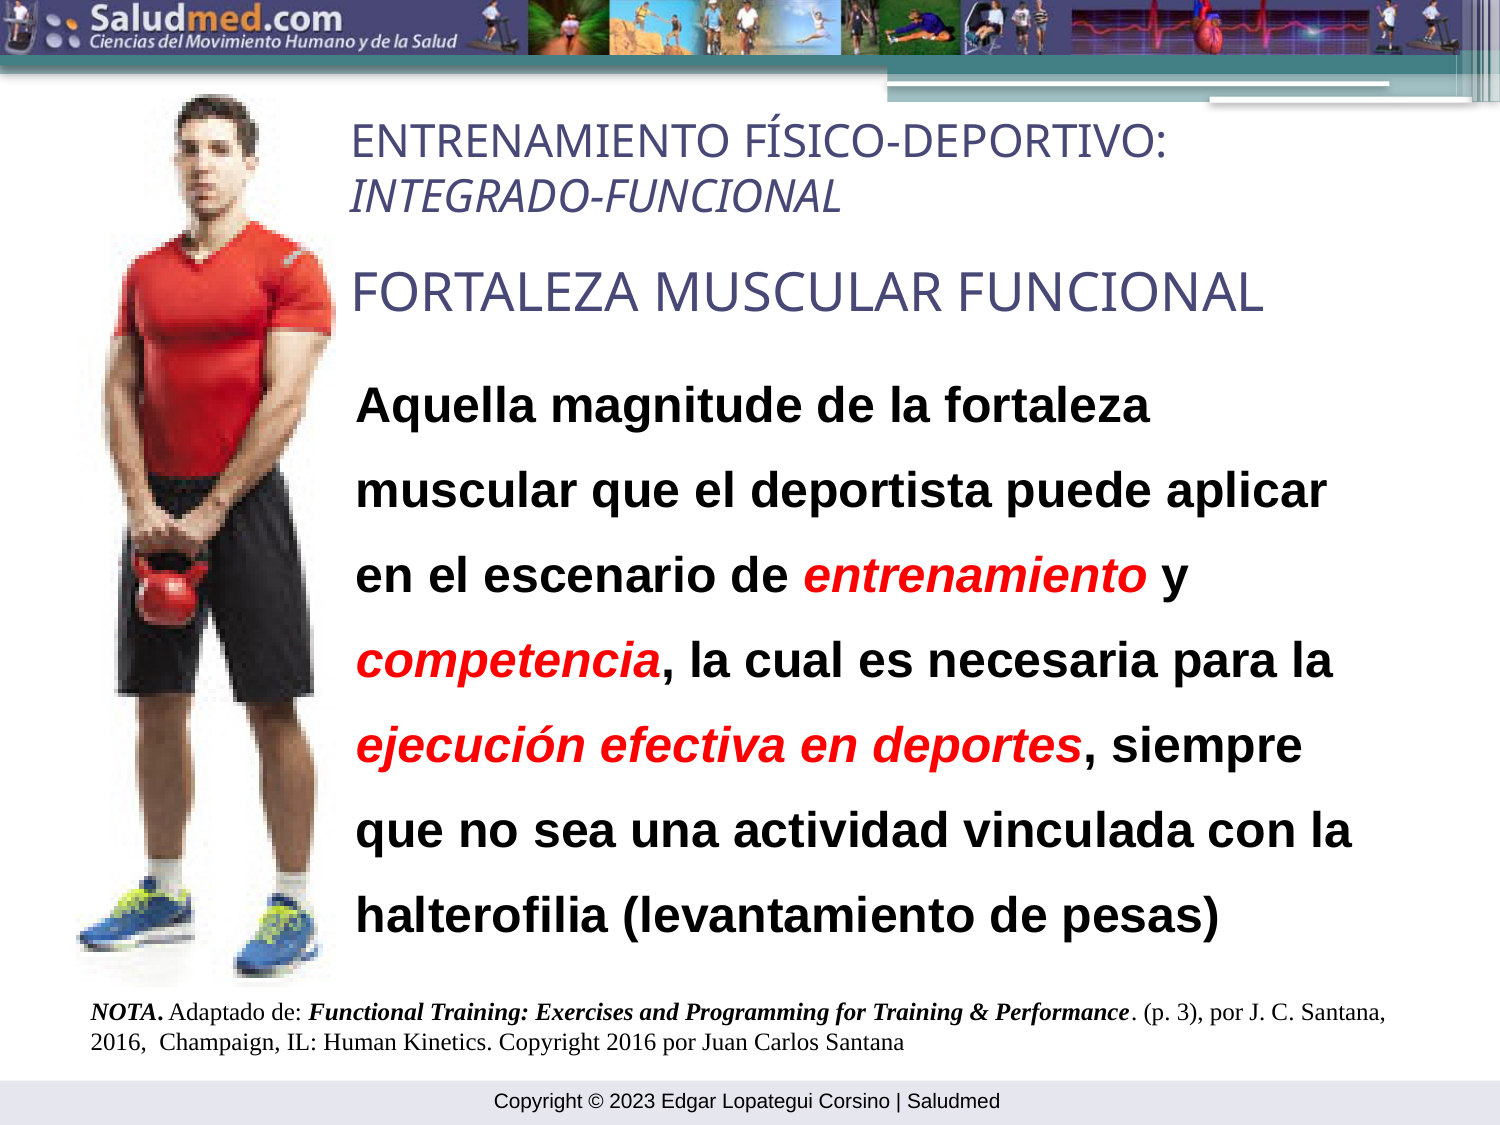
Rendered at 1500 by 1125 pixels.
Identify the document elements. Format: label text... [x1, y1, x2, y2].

picture [0, 0, 1460, 55]
picture [76, 93, 337, 988]
text_box NOTA. Adaptado de: Functional Training: Exercises and Programming for Training & Performance. (p. 3), por J. C. Santana, 2016, Champaign, IL: Human Kinetics. Copyright 2016 por Juan Carlos Santana [75, 987, 1447, 1047]
text_box FORTALEZA MUSCULAR FUNCIONAL [342, 271, 1488, 374]
text_box Aquella magnitude de la fortaleza muscular que el deportista puede aplicar en el escenario de entrenamiento y competencia, la cual es necesaria para la ejecución efectiva en deportes, siempre que no sea una actividad vinculada con la halterofilia (levantamiento de pesas) [342, 374, 1447, 957]
text_box ENTRENAMIENTO FÍSICO-DEPORTIVO: INTEGRADO-FUNCIONAL [335, 89, 1369, 244]
